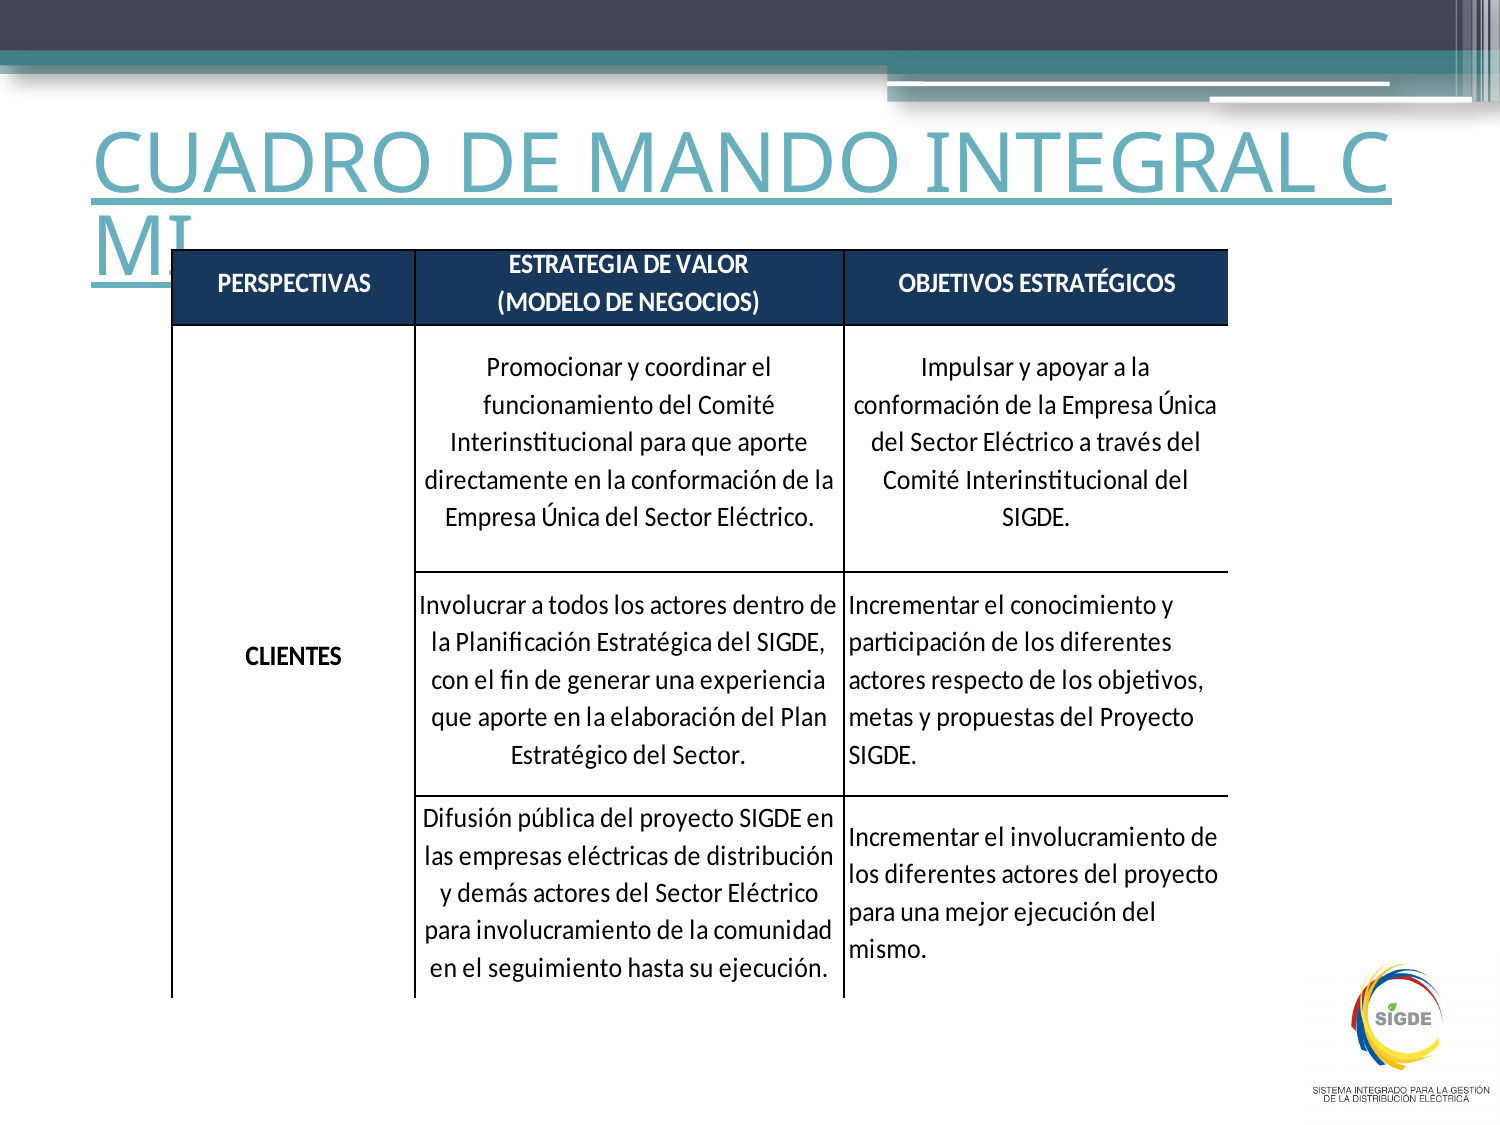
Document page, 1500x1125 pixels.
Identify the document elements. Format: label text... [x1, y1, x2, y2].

title CUADRO DE MANDO INTEGRAL CMI [76, 78, 1427, 254]
picture [170, 248, 1230, 1000]
picture [1298, 952, 1500, 1125]
